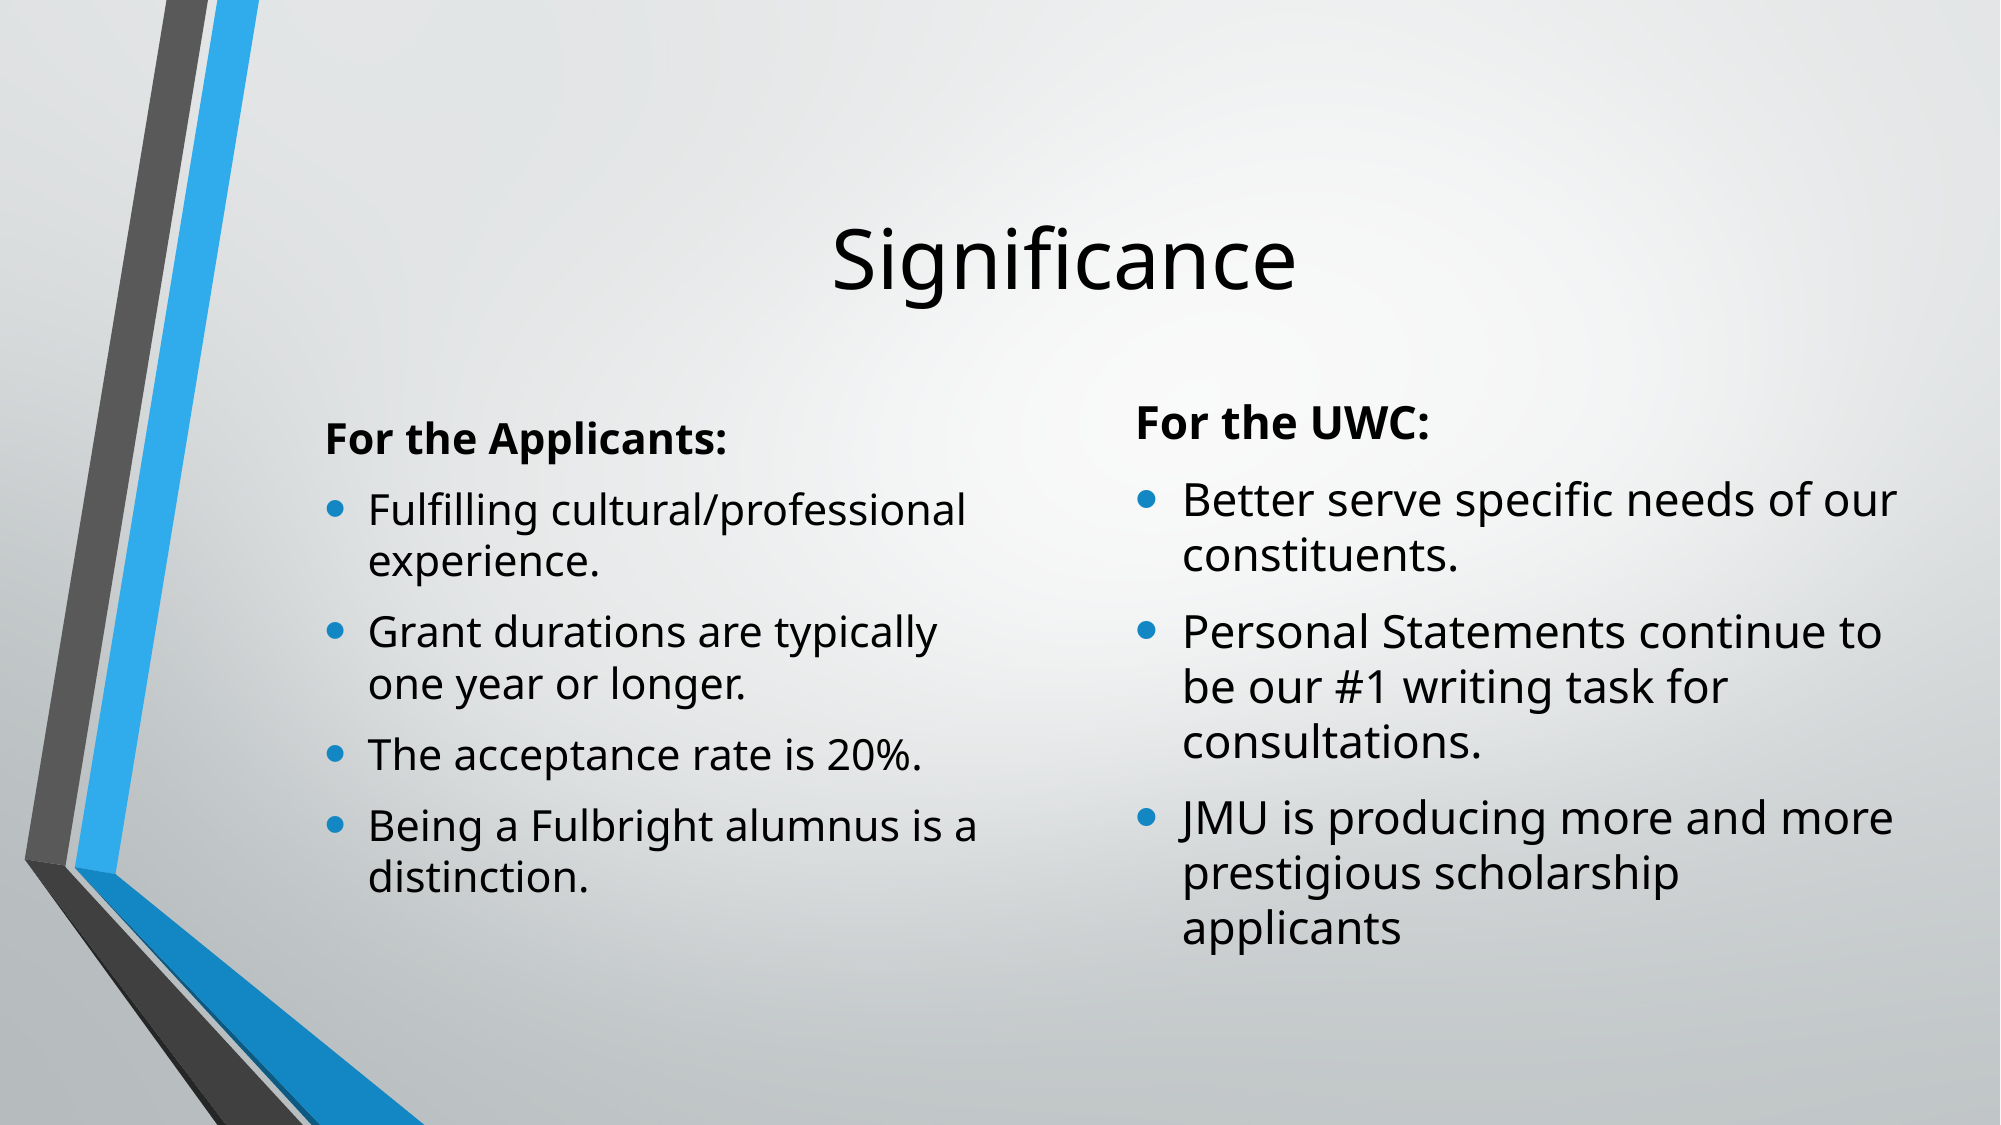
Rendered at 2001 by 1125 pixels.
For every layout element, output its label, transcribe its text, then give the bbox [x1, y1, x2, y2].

text_box For the UWC: Better serve specific needs of our constituents. Personal Statements continue to be our #1 writing task for consultations. JMU is producing more and more prestigious scholarship applicants [1119, 417, 1927, 931]
list For the Applicants: Fulfilling cultural/professional experience. Grant durations are typically one year or longer. The acceptance rate is 20%. Being a Fulbright alumnus is a distinction. [309, 399, 1008, 913]
title Significance [243, 112, 1887, 400]
